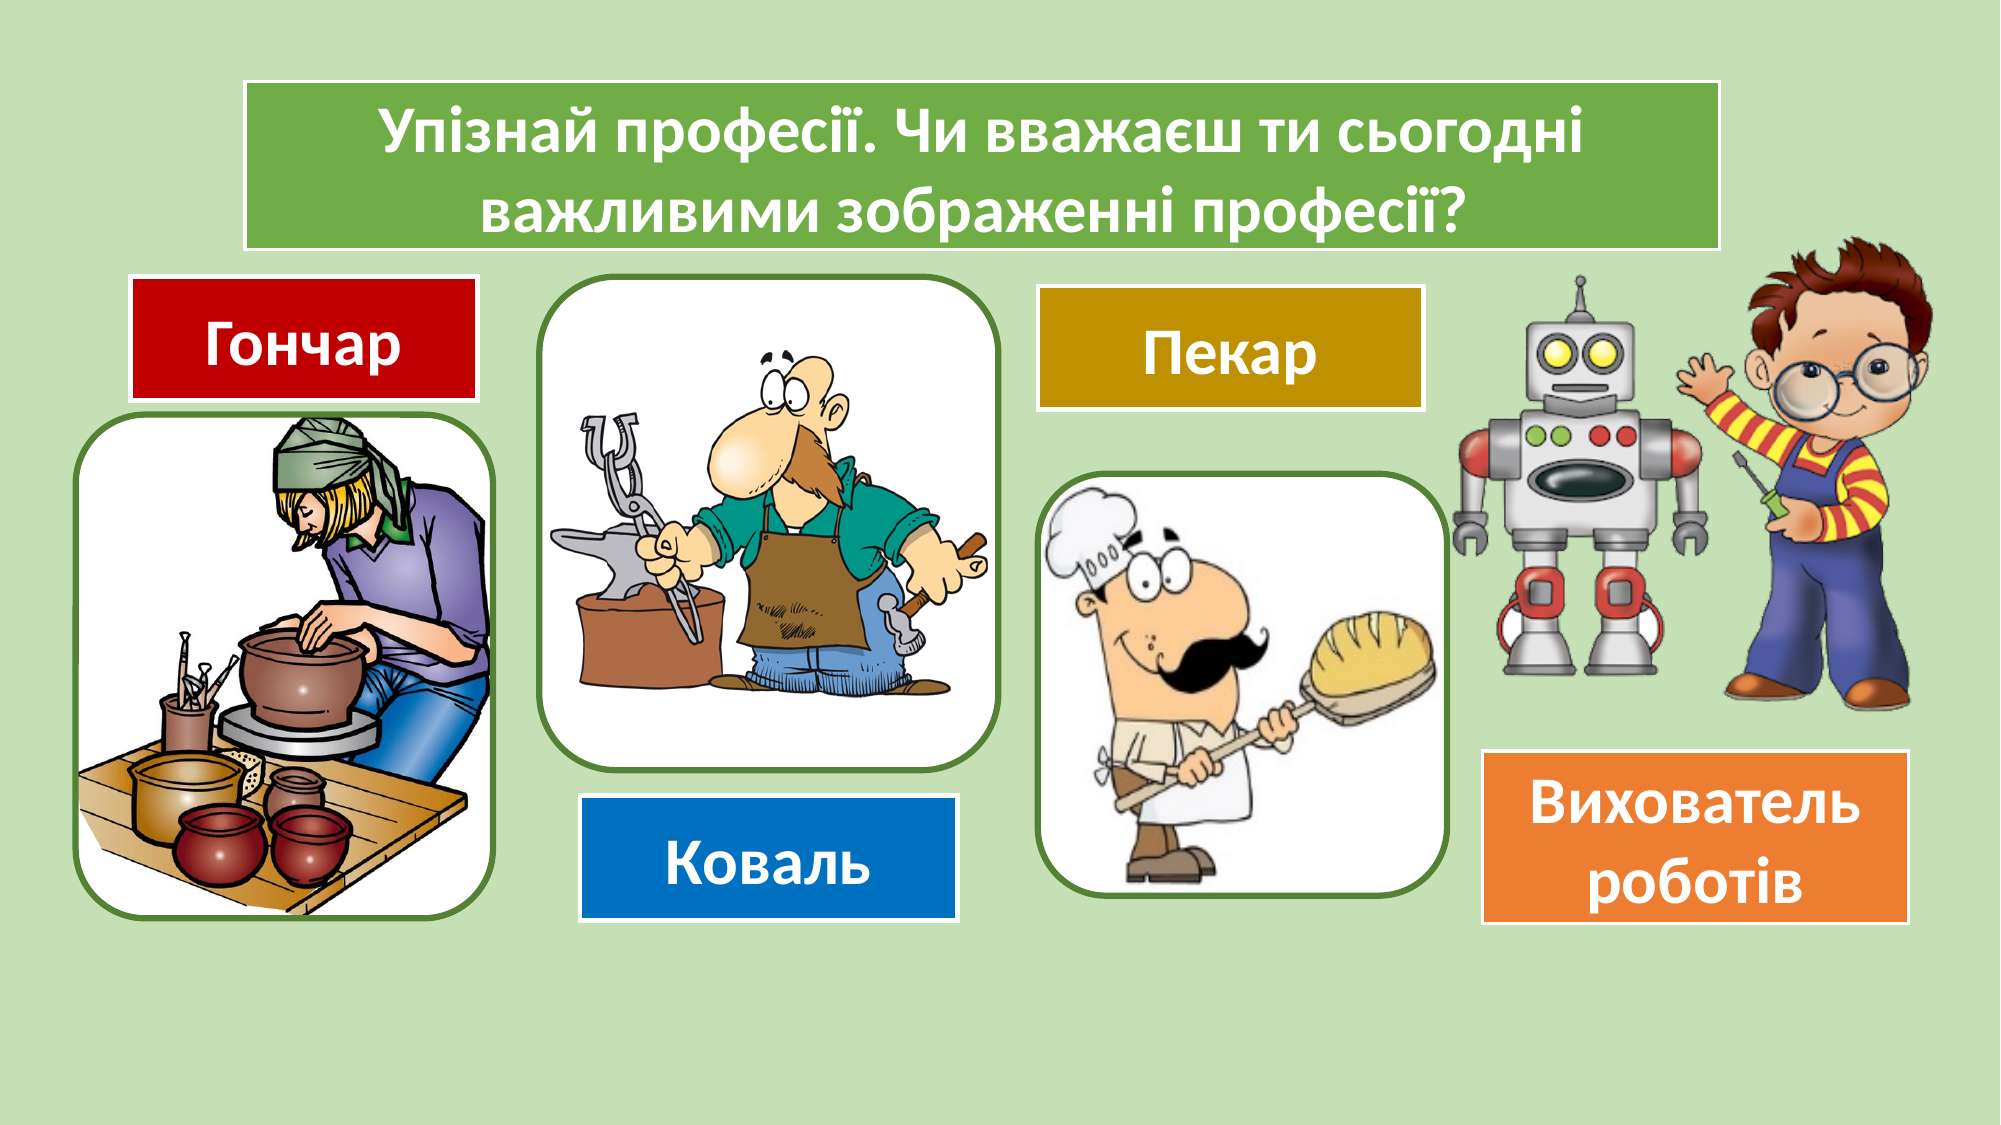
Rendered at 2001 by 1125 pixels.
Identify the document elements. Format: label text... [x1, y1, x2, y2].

picture [1037, 195, 1946, 896]
picture [75, 414, 493, 919]
text_box Коваль [579, 794, 958, 922]
text_box Вихователь роботів [1481, 749, 1910, 925]
picture [539, 276, 999, 771]
text_box Упізнай професії. Чи вважаєш ти сьогодні важливими зображенні професії? [243, 80, 1721, 251]
text_box Гончар [129, 276, 479, 402]
text_box Пекар [1037, 285, 1409, 410]
